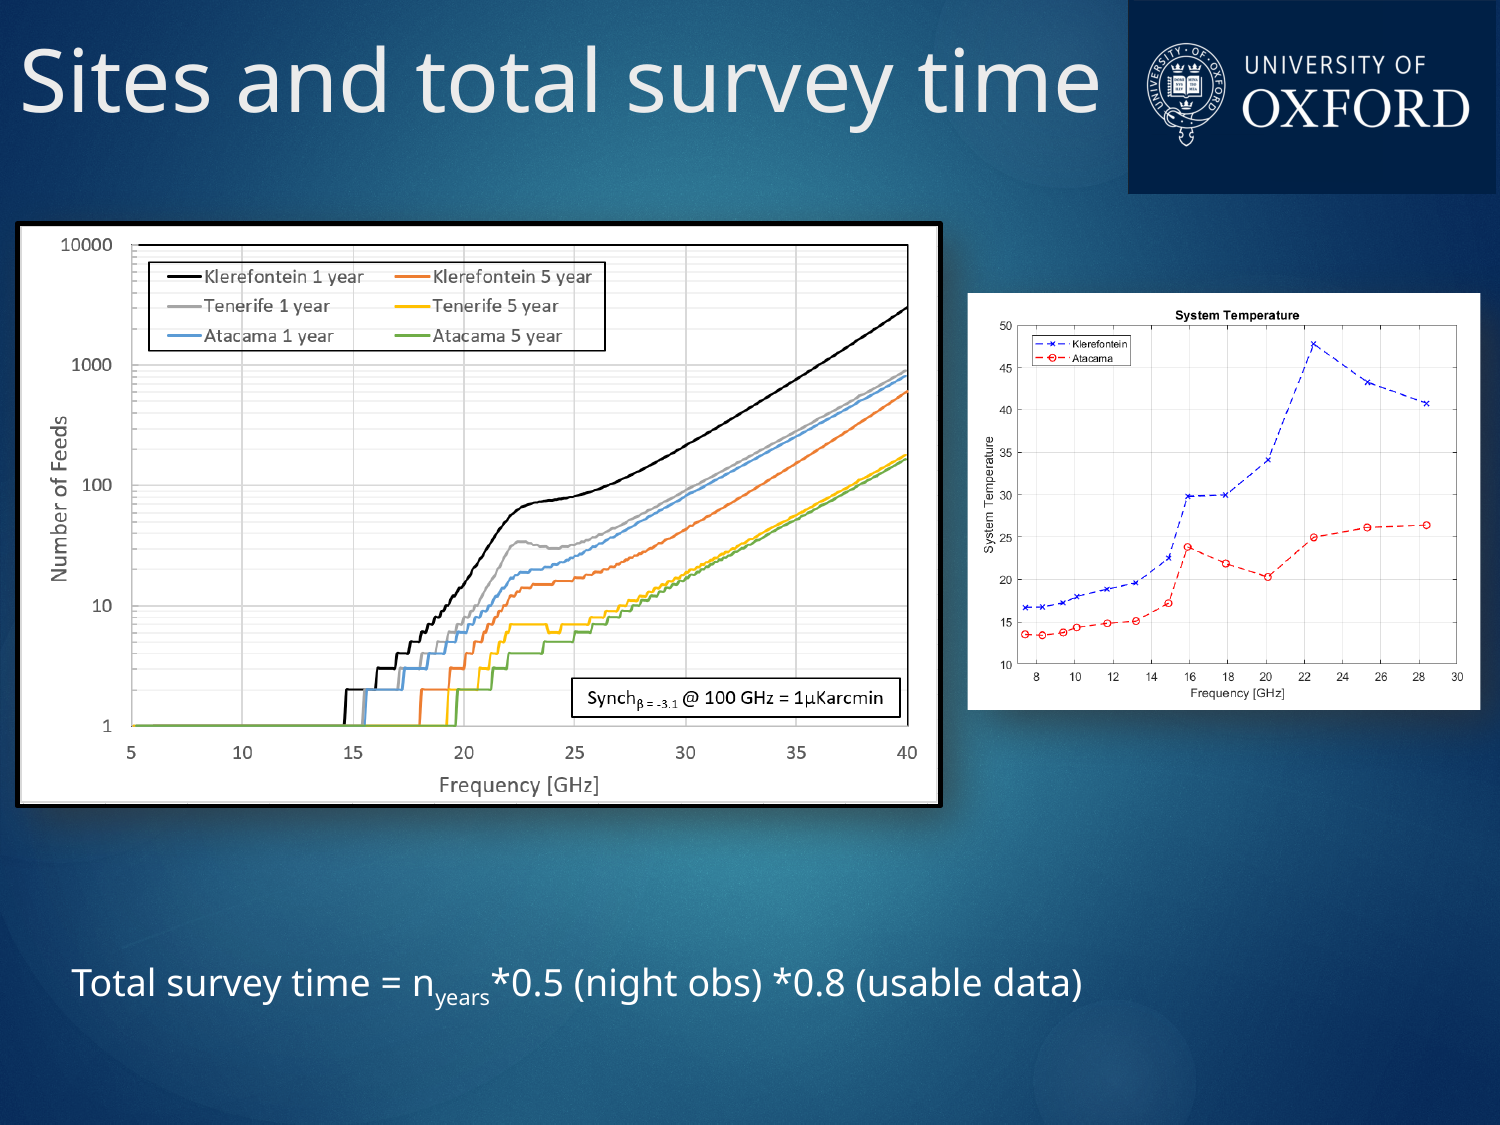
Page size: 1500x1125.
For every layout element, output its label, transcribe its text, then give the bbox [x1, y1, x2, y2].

picture [1128, 0, 1496, 194]
picture [967, 293, 1481, 710]
title Sites and total survey time [4, 17, 1163, 248]
text_box Total survey time = nyears*0.5 (night obs) *0.8 (usable data) [56, 951, 1337, 1018]
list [19, 225, 939, 804]
